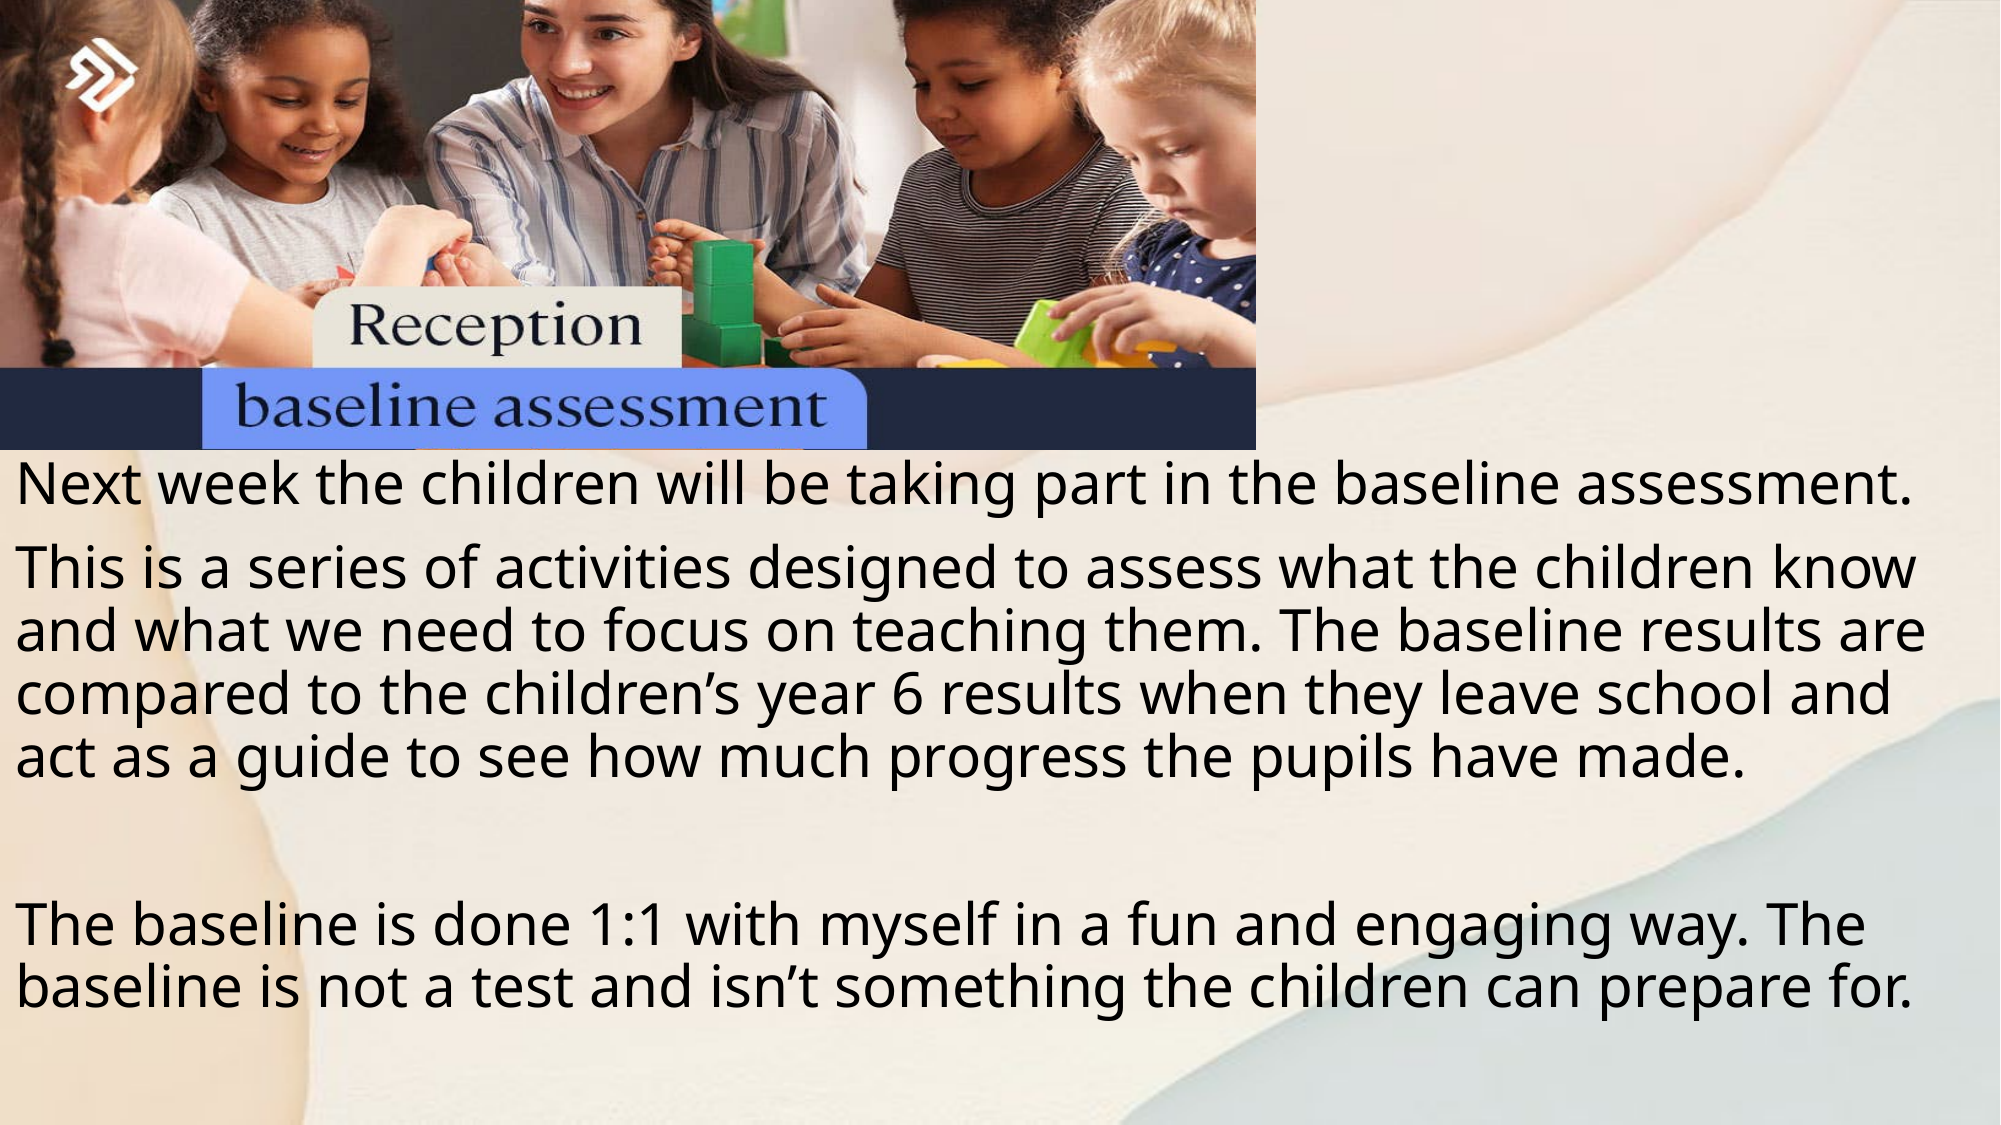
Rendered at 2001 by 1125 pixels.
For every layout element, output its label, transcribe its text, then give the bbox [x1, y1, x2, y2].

picture [0, 0, 2001, 1125]
list Next week the children will be taking part in the baseline assessment. This is a series of activities designed to assess what the children know and what we need to focus on teaching them. The baseline results are compared to the children’s year 6 results when they leave school and act as a guide to see how much progress the pupils have made. The baseline is done 1:1 with myself in a fun and engaging way. The baseline is not a test and isn’t something the children can prepare for. [0, 446, 2000, 1125]
